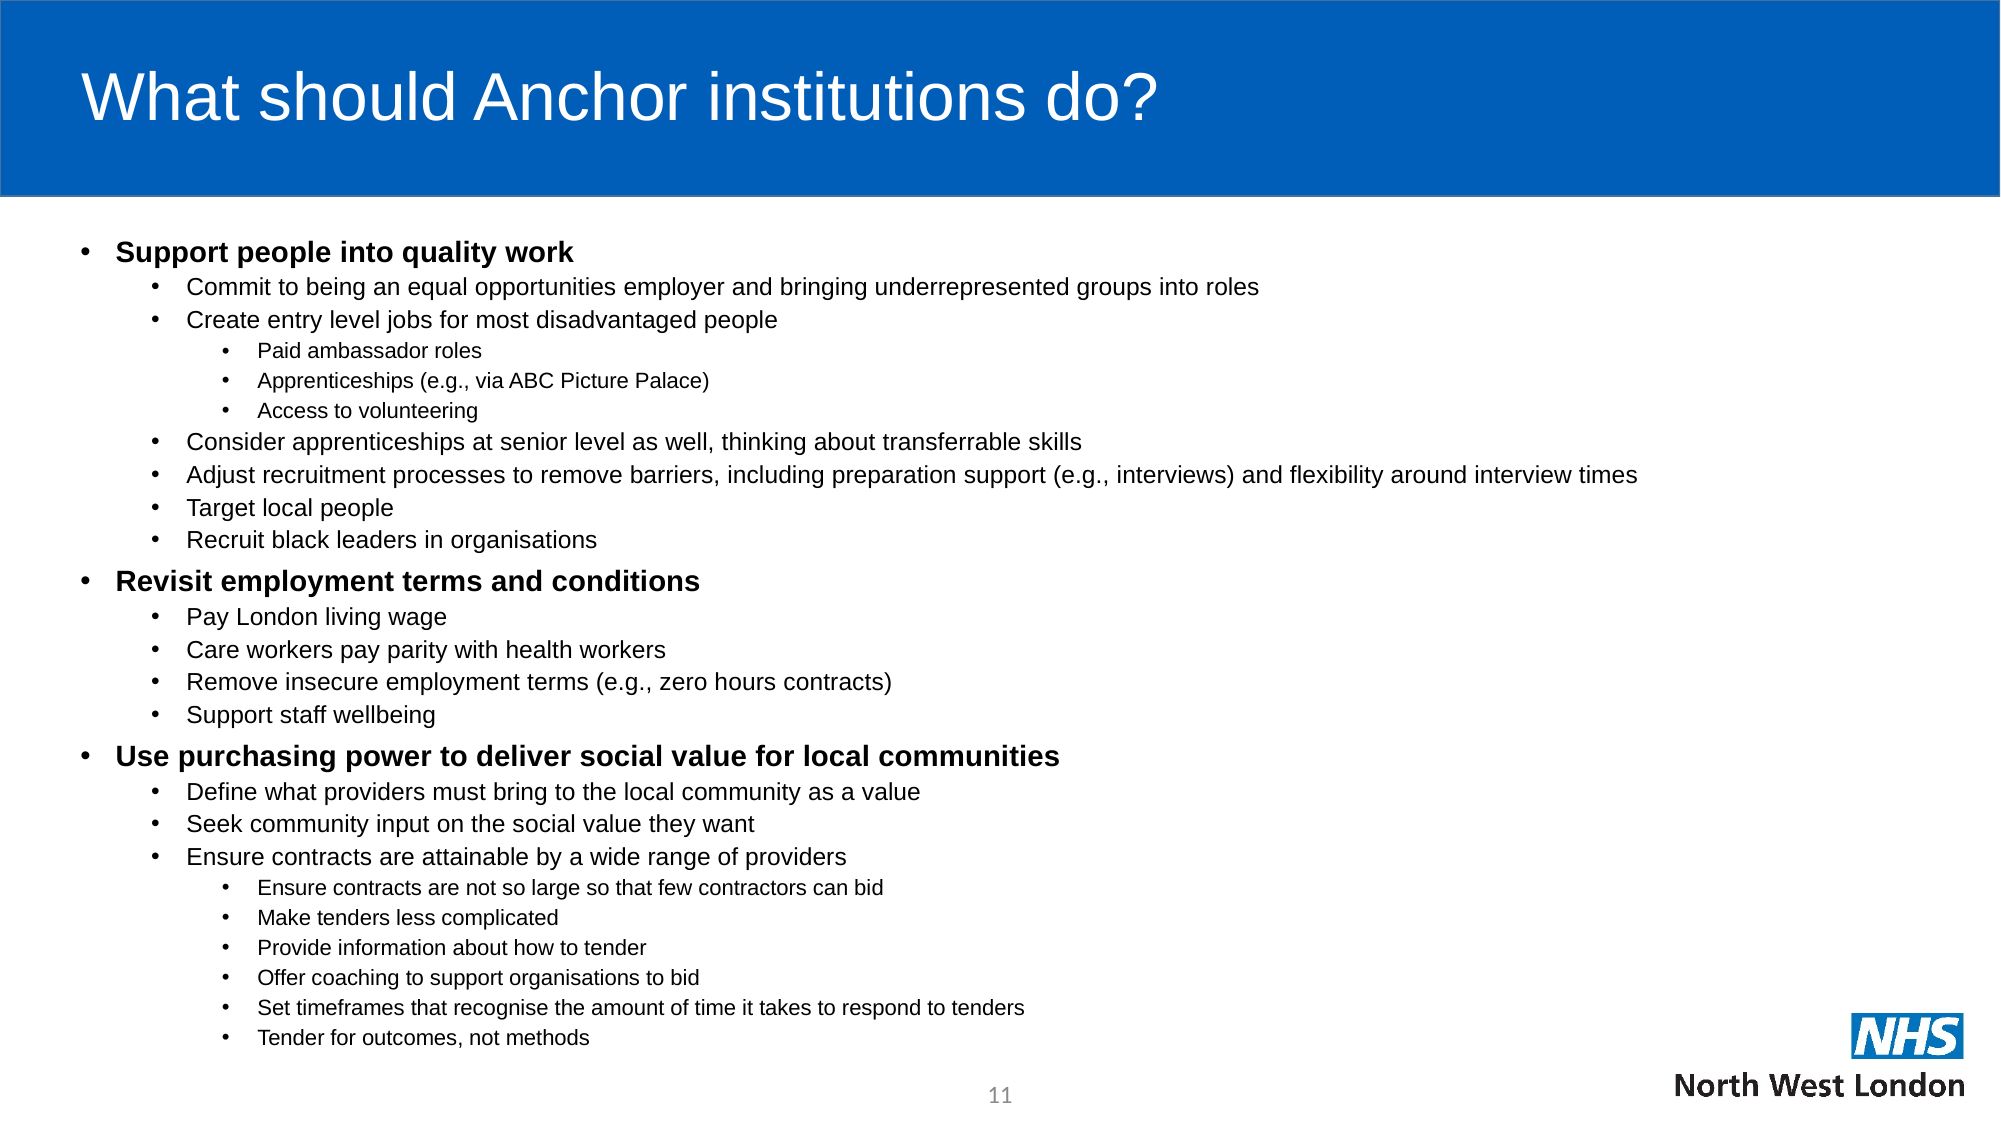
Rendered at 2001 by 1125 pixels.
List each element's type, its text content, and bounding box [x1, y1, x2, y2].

slide_number 11 [774, 1063, 1225, 1124]
title What should Anchor institutions do? [66, 53, 1934, 143]
list Support people into quality work Commit to being an equal opportunities employer and bringing underrepresented groups into roles Create entry level jobs for most disadvantaged people Paid ambassador roles Apprenticeships (e.g., via ABC Picture Palace) Access to volunteering Consider apprenticeships at senior level as well, thinking about transferrable skills Adjust recruitment processes to remove barriers, including preparation support (e.g., interviews) and flexibility around interview times Target local people Recruit black leaders in organisations Revisit employment terms and conditions Pay London living wage Care workers pay parity with health workers Remove insecure employment terms (e.g., zero hours contracts) Support staff wellbeing Use purchasing power to deliver social value for local communities Define what providers must bring to the local community as a value Seek community input on the social value they want Ensure contracts are attainable by a wide range of providers Ensure contracts are not so large so that few contractors can bid Make tenders less complicated Provide information about how to tender Offer coaching to support organisations to bid Set timeframes that recognise the amount of time it takes to respond to tenders Tender for outcomes, not methods [65, 229, 1934, 1064]
picture [1673, 1013, 1966, 1104]
